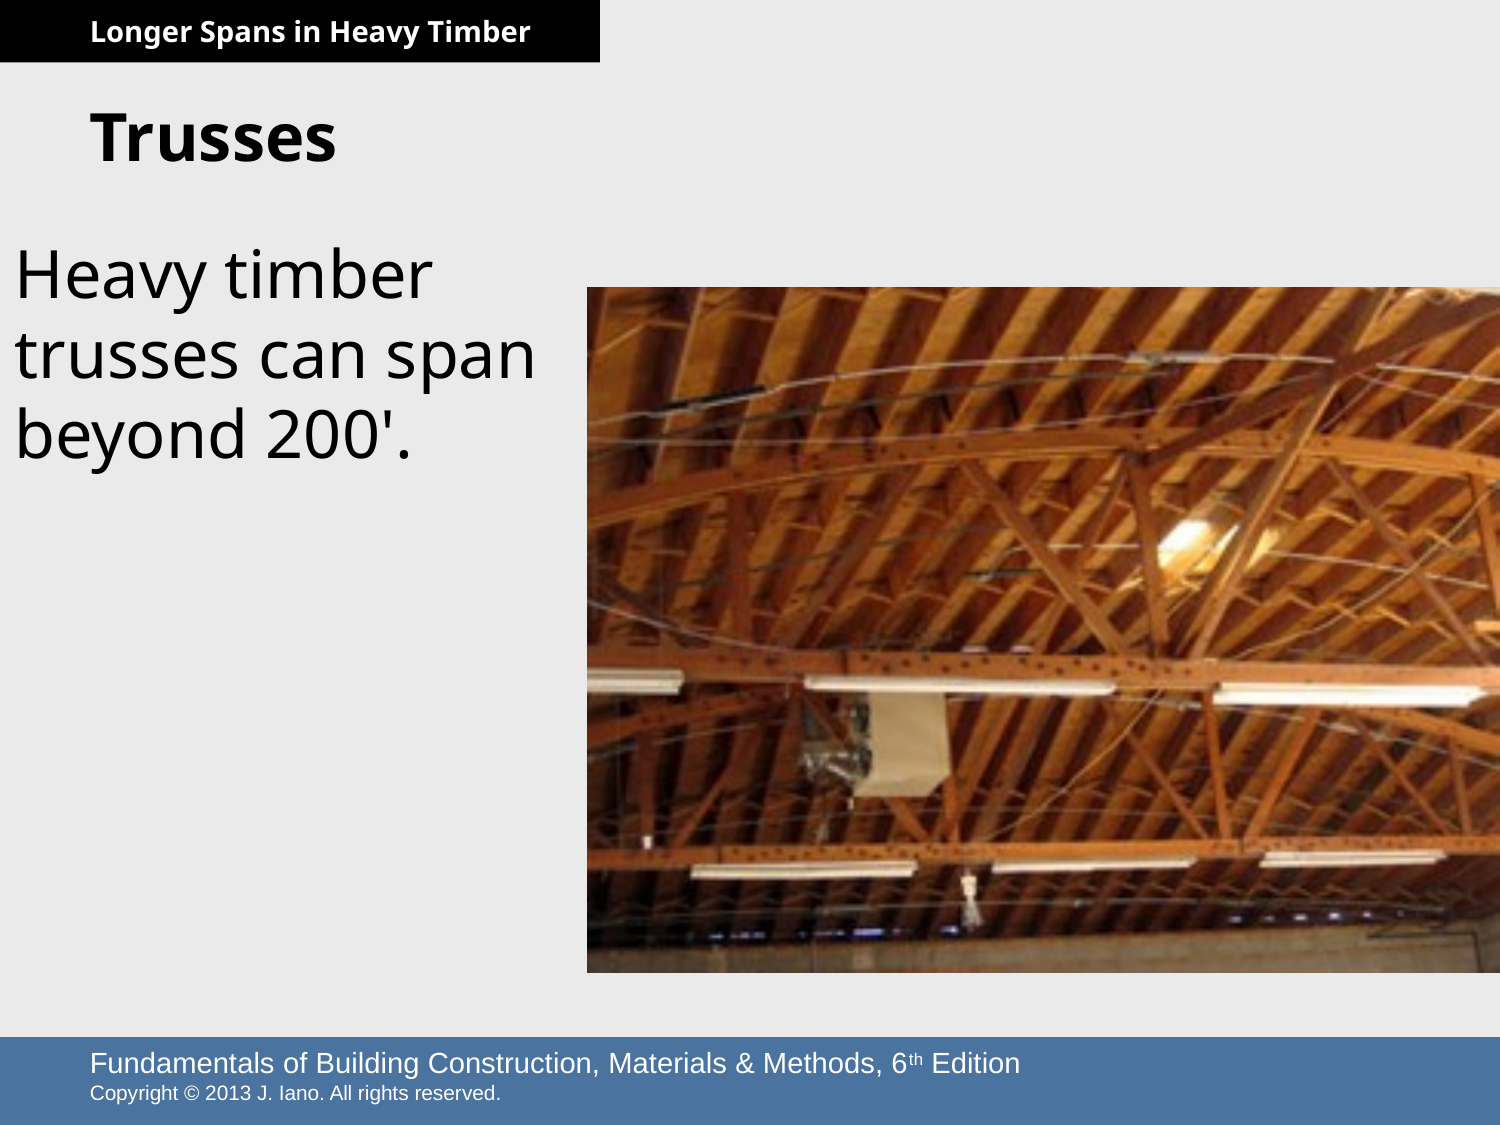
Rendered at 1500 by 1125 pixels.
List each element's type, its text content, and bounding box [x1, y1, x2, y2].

picture [587, 287, 1500, 973]
picture [0, 1037, 1500, 1125]
list Heavy timber trusses can span beyond 200'. [0, 224, 588, 321]
title Trusses [75, 87, 1425, 184]
